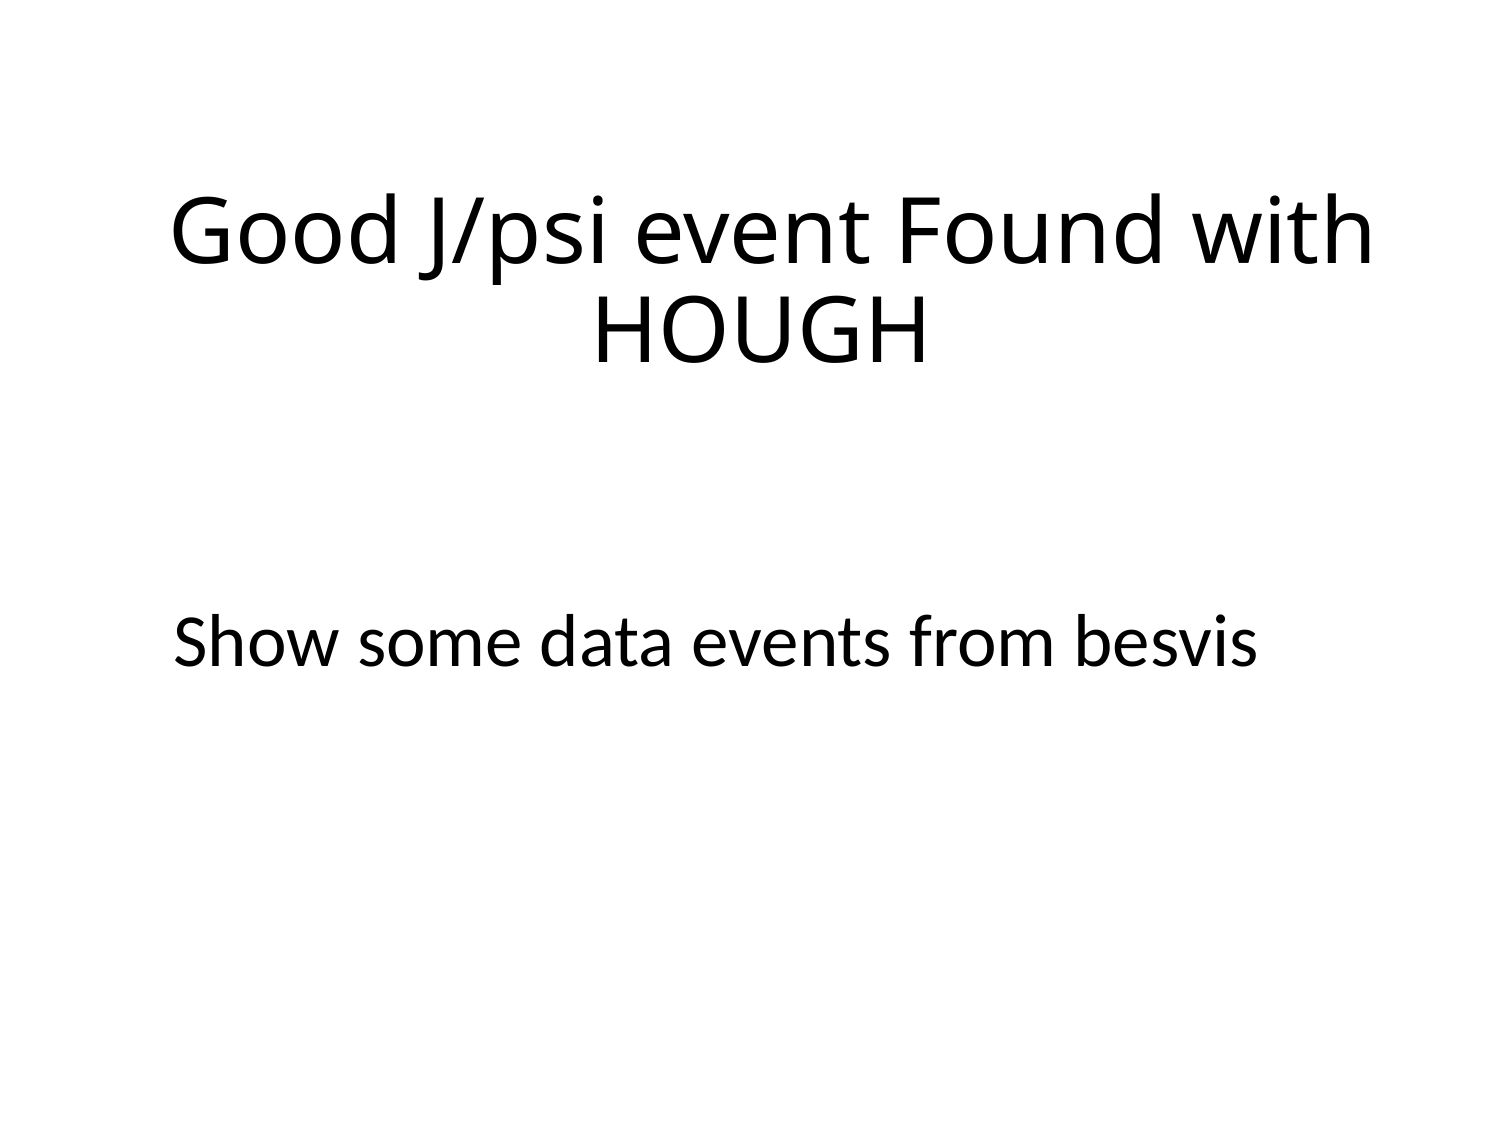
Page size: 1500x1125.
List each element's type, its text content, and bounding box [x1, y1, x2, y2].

text_box Show some data events from besvis [158, 583, 1327, 689]
title Good J/psi event Found with HOUGH [126, 175, 1421, 393]
